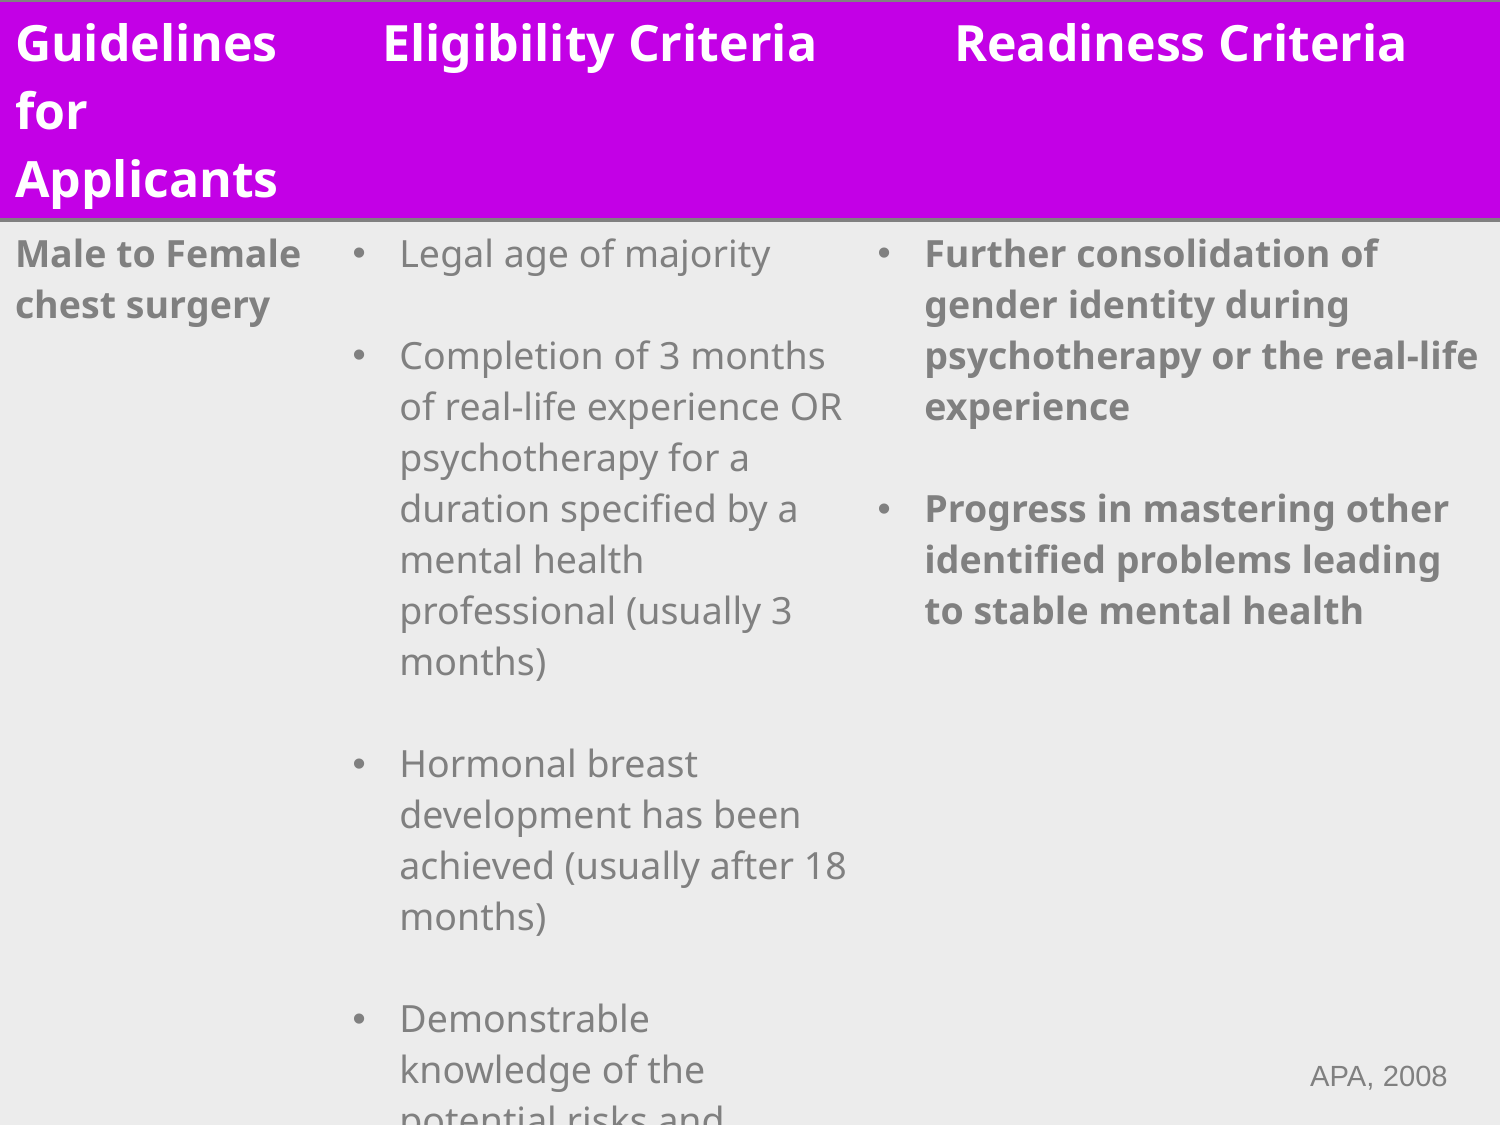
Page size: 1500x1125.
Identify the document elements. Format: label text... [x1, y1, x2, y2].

text_box APA, 2008 [1264, 1049, 1494, 1100]
table_cell Male to Female chest surgery [0, 222, 338, 1125]
table_header Eligibility Criteria [338, 2, 863, 218]
table_header Readiness Criteria [863, 2, 1500, 218]
table_cell Legal age of majority Completion of 3 months of real-life experience OR psychotherapy for a duration specified by a mental health professional (usually 3 months) Hormonal breast development has been achieved (usually after 18 months) Demonstrable knowledge of the potential risks and benefits of breast surgery and documented informed consent [338, 222, 863, 1125]
table_header Guidelines for Applicants [0, 2, 338, 218]
table_cell Further consolidation of gender identity during psychotherapy or the real-life experience Progress in mastering other identified problems leading to stable mental health [863, 222, 1500, 1125]
